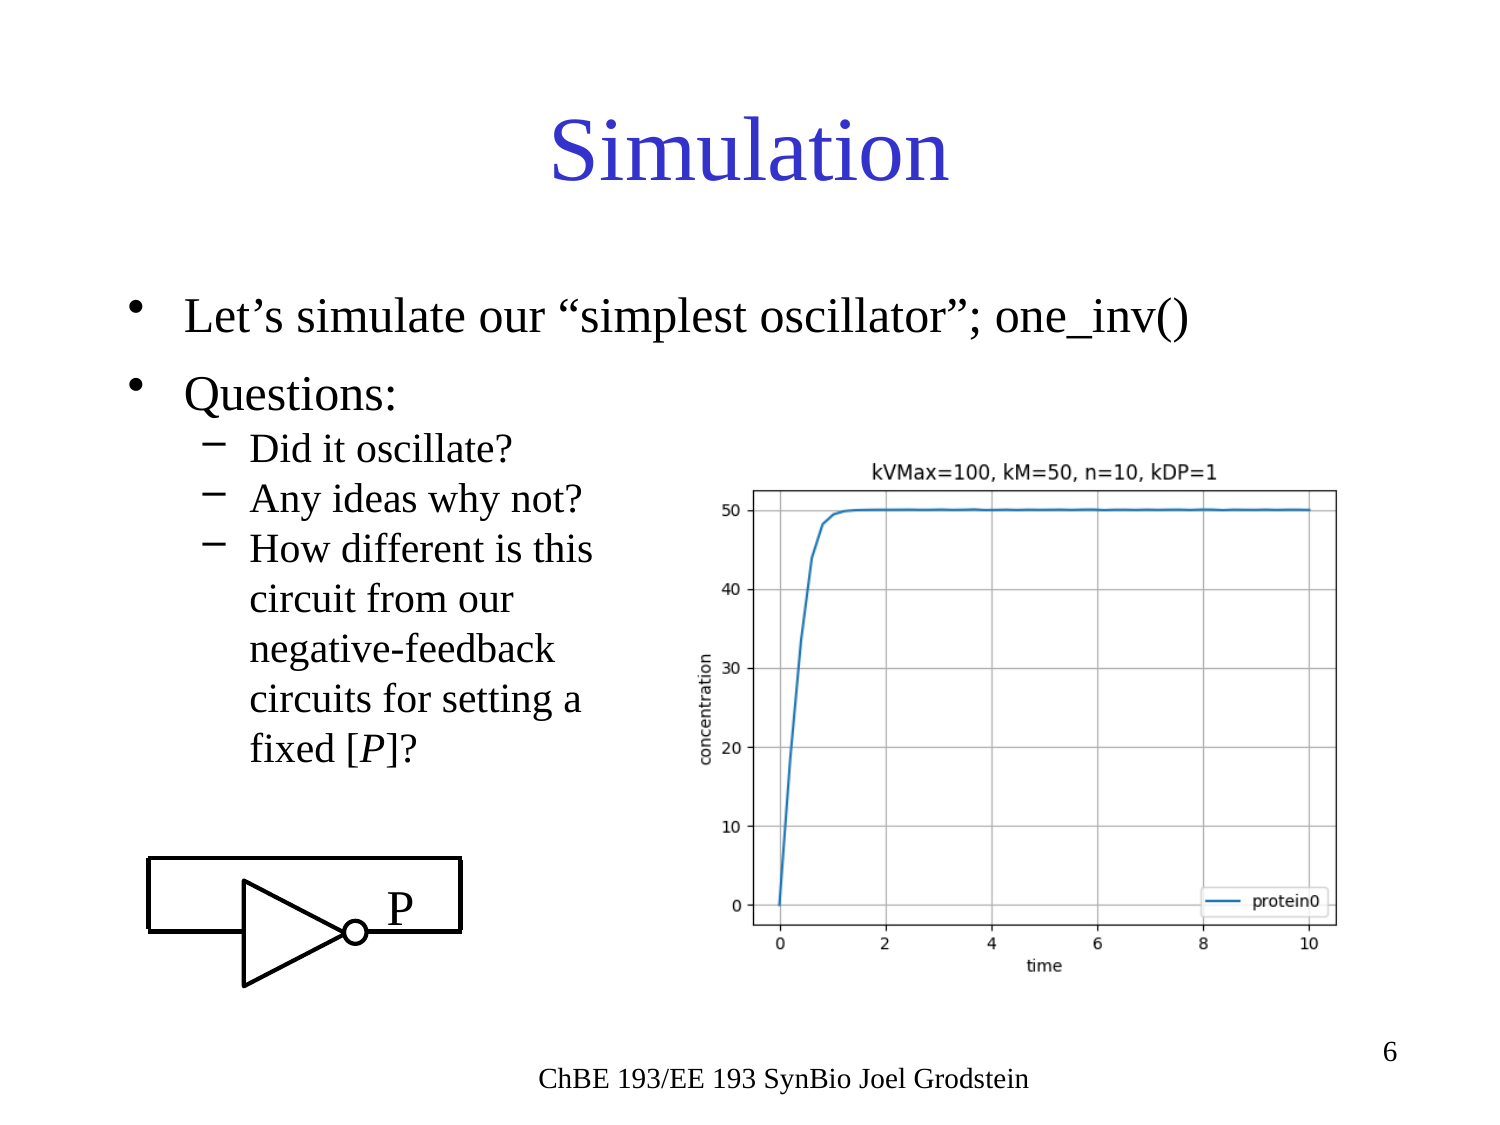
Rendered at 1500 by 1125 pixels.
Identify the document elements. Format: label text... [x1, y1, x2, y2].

footer ChBE 193/EE 193 SynBio Joel Grodstein [512, 1051, 1057, 1101]
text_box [243, 880, 367, 987]
text_box Questions: Did it oscillate? Any ideas why not? How different is this circuit from our negative-feedback circuits for setting a fixed [P]? [112, 353, 657, 999]
title Simulation [112, 50, 1388, 238]
picture [658, 422, 1412, 987]
list Let’s simulate our “simplest oscillator”; one_inv() [112, 275, 1388, 421]
text_box P [371, 867, 442, 931]
